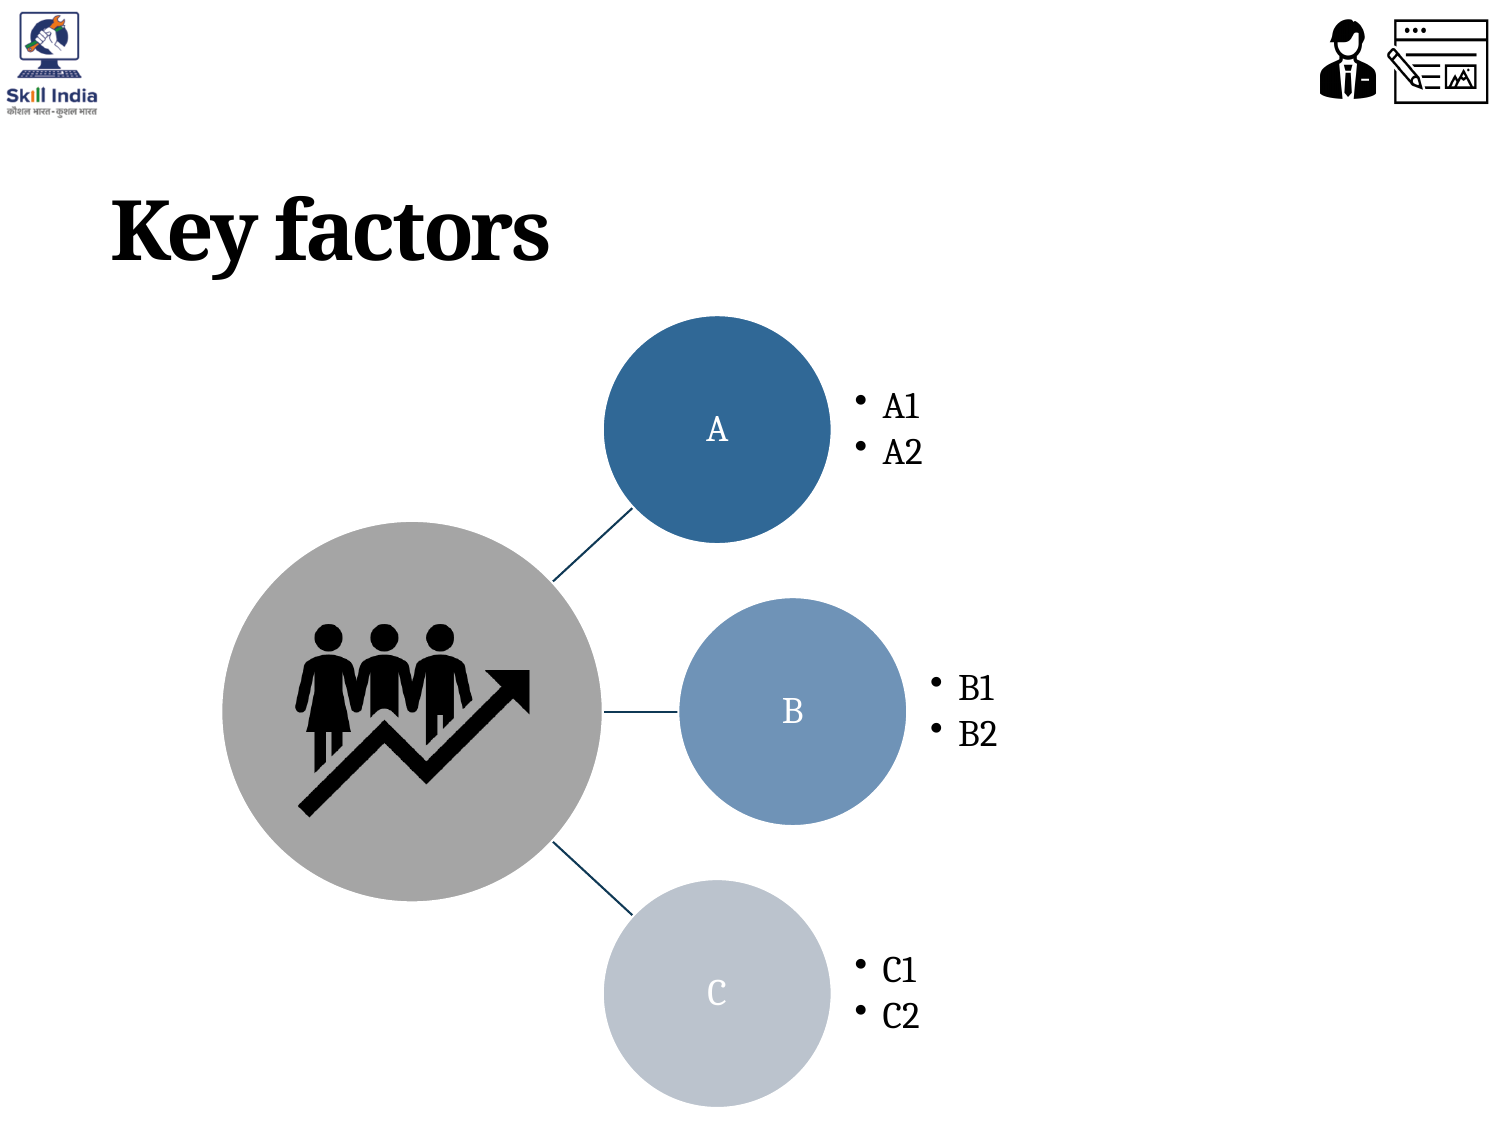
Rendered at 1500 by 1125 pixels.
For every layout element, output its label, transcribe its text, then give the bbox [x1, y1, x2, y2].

picture [278, 582, 546, 848]
picture [1306, 0, 1493, 127]
picture [0, 0, 104, 124]
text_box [174, 314, 1321, 1109]
title Key factors [95, 169, 912, 298]
